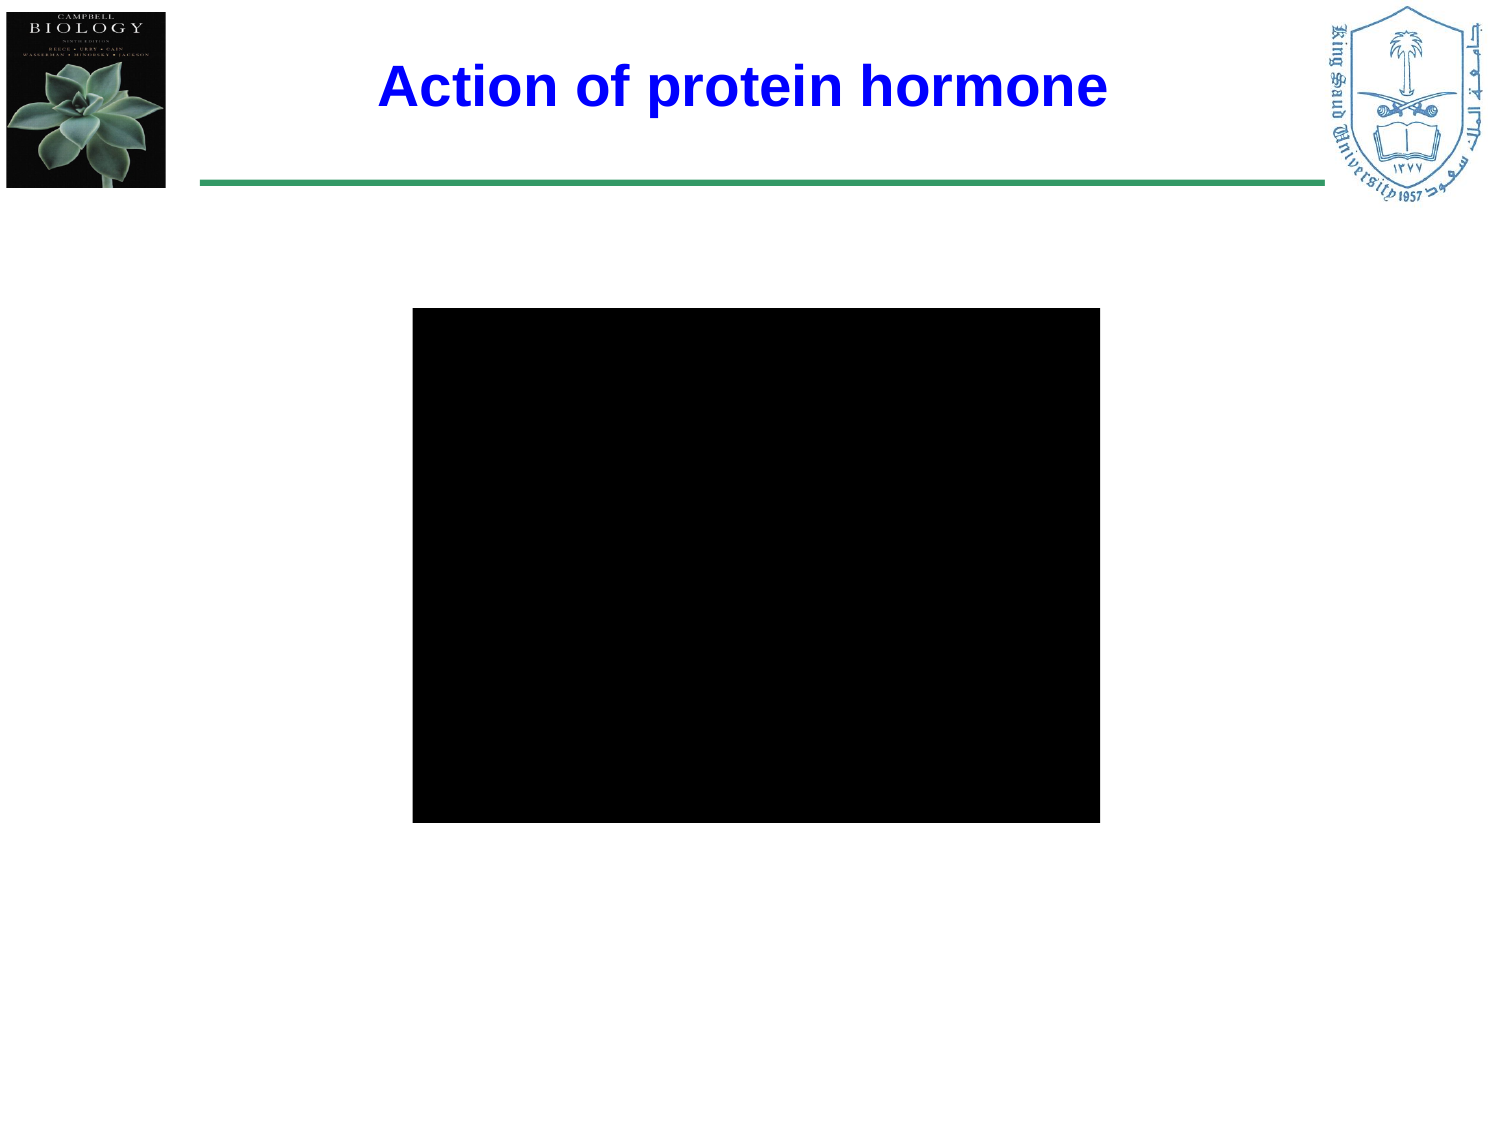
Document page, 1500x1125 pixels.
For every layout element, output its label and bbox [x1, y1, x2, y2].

text_box [5, 0, 1488, 209]
